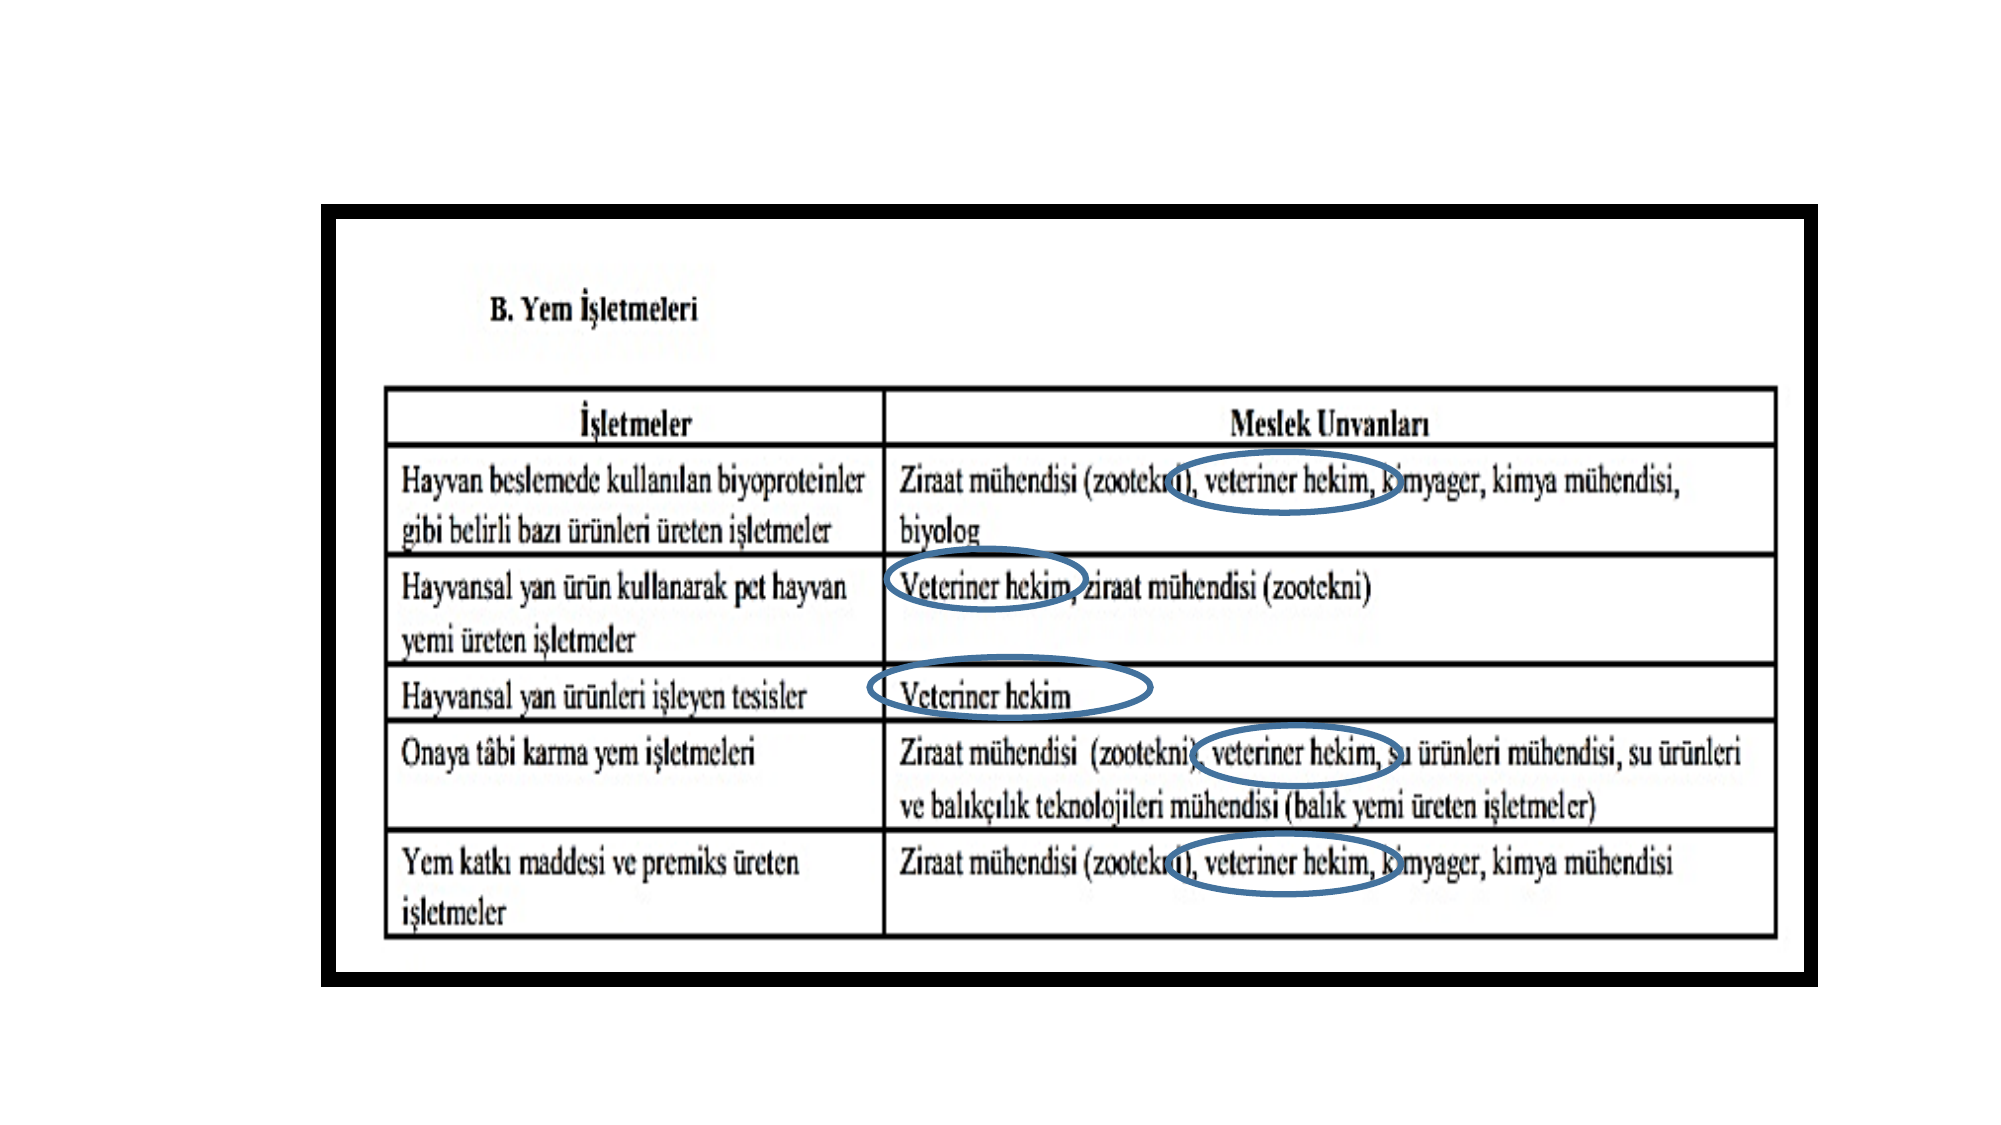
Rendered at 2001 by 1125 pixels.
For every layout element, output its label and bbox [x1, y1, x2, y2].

list [335, 218, 1804, 973]
